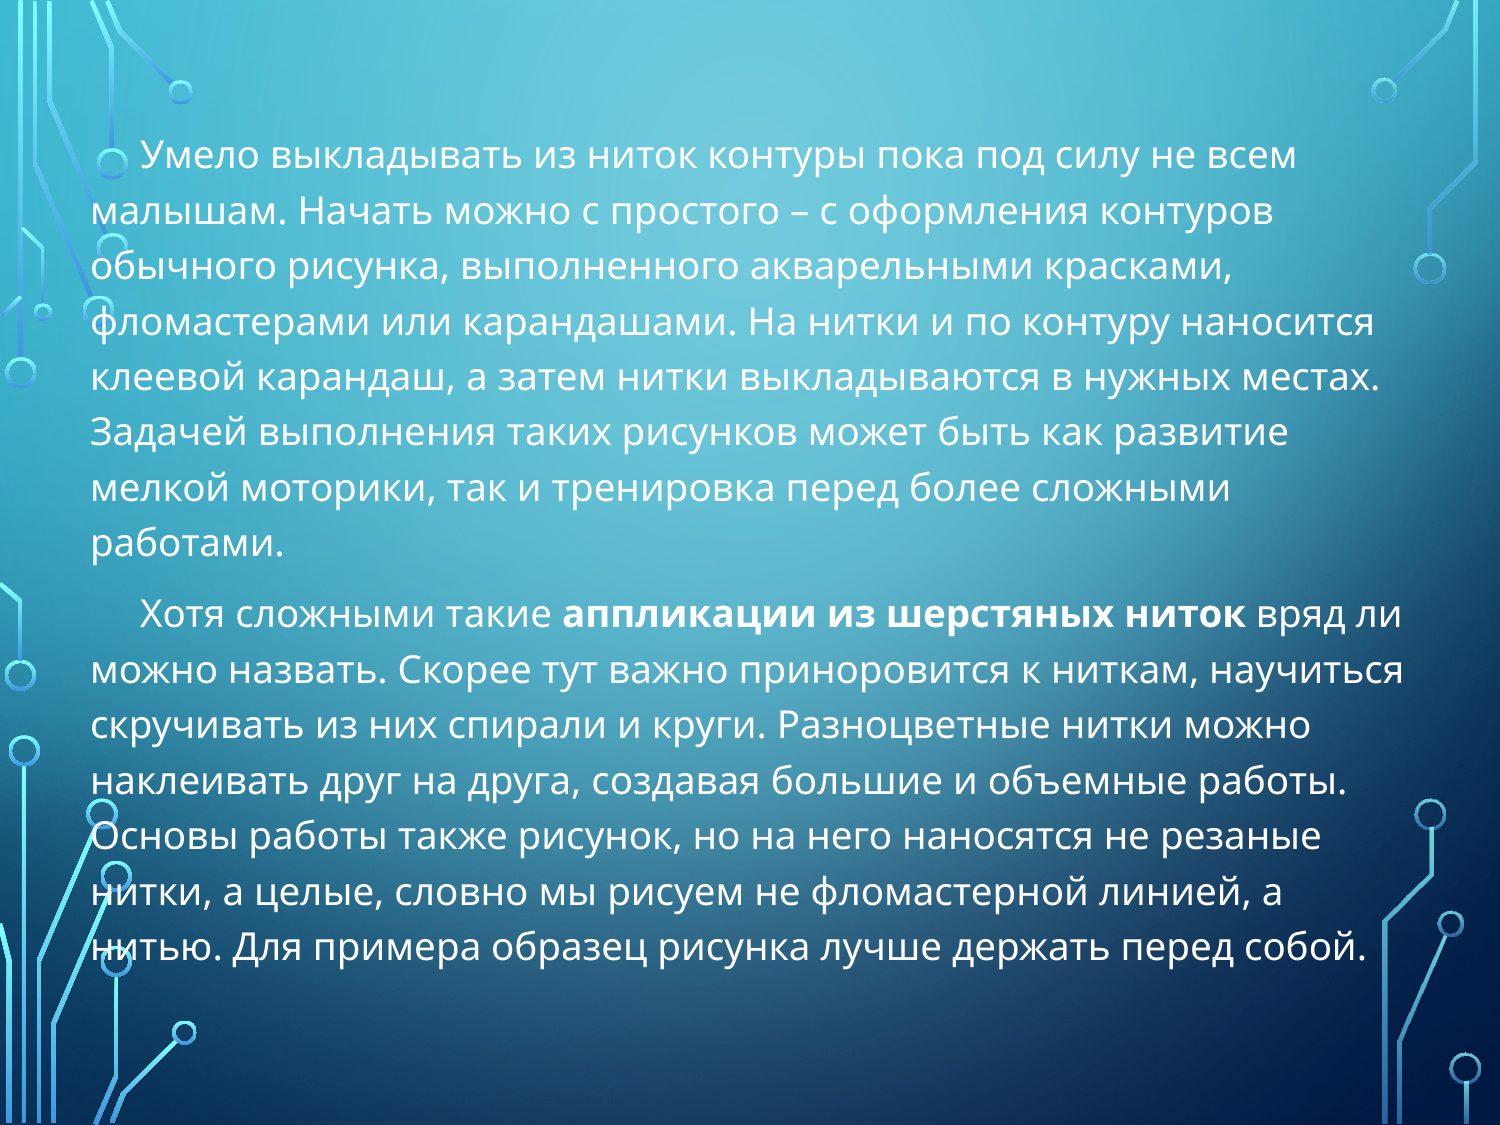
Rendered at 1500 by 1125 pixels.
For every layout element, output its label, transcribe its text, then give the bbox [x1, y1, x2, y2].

list Умело выкладывать из ниток контуры пока под силу не всем малышам. Начать можно с простого – с оформления контуров обычного рисунка, выполненного акварельными красками, фломастерами или карандашами. На нитки и по контуру наносится клеевой карандаш, а затем нитки выкладываются в нужных местах. Задачей выполнения таких рисунков может быть как развитие мелкой моторики, так и тренировка перед более сложными работами. Хотя сложными такие аппликации из шерстяных ниток вряд ли можно назвать. Скорее тут важно приноровится к ниткам, научиться скручивать из них спирали и круги. Разноцветные нитки можно наклеивать друг на друга, создавая большие и объемные работы. Основы работы также рисунок, но на него наносятся не резаные нитки, а целые, словно мы рисуем не фломастерной линией, а нитью. Для примера образец рисунка лучше держать перед собой. [75, 113, 1425, 1005]
